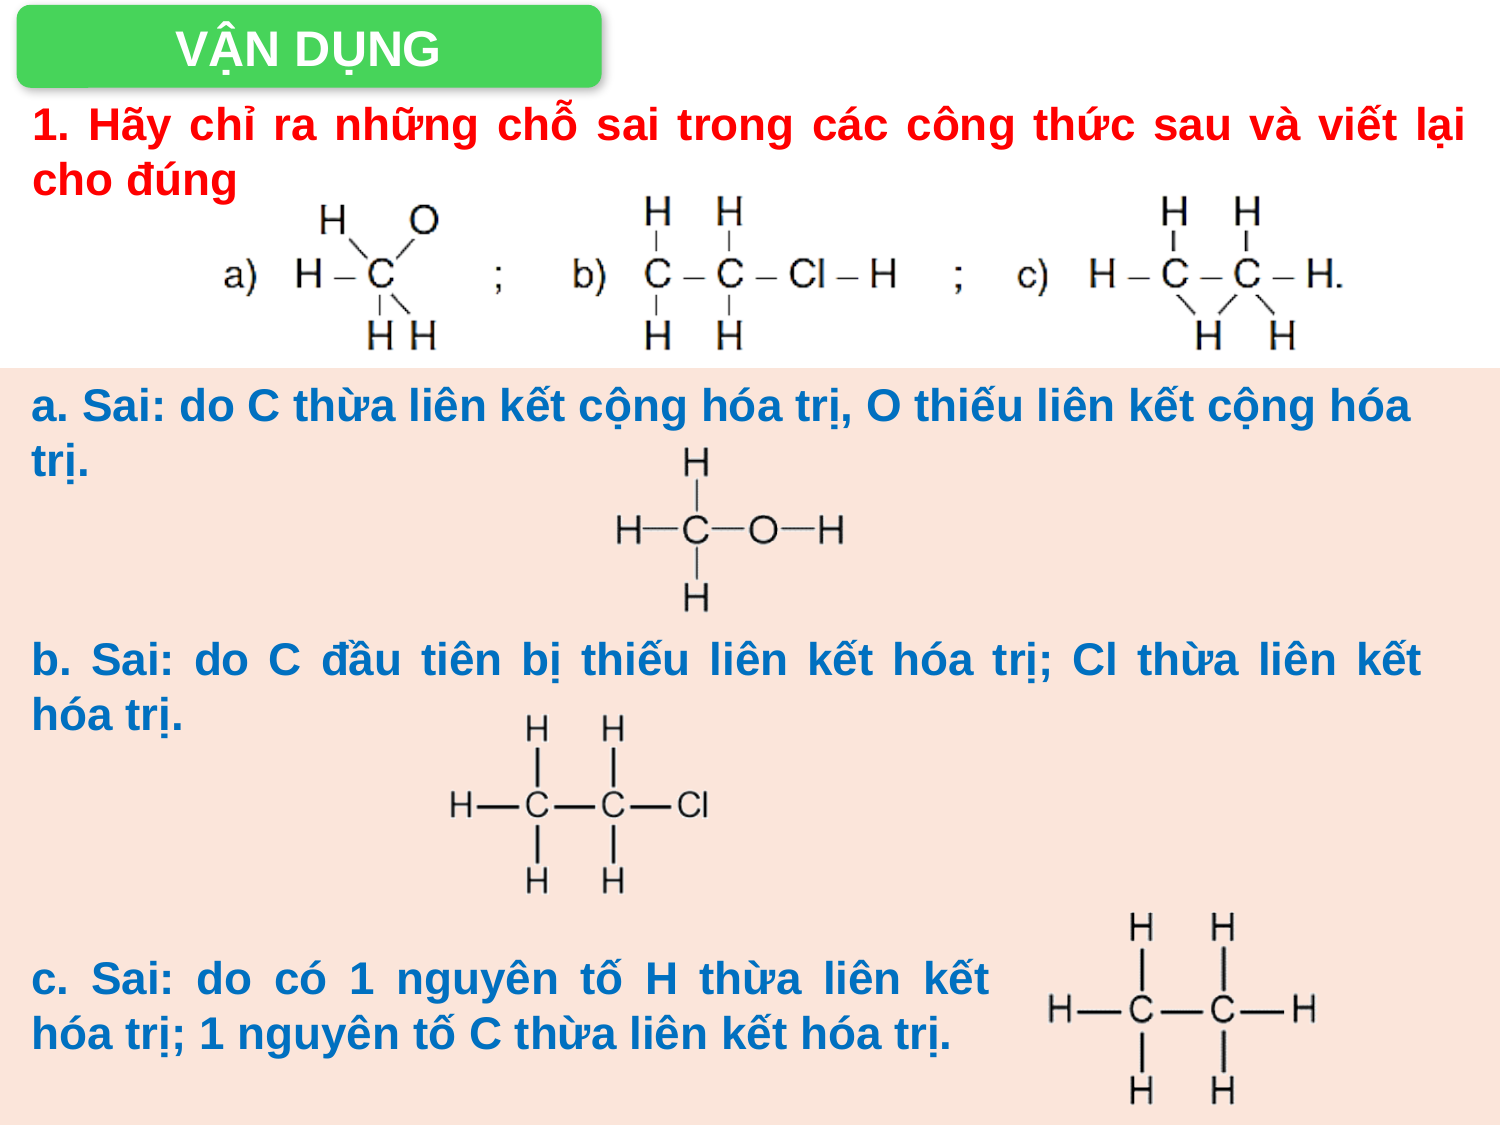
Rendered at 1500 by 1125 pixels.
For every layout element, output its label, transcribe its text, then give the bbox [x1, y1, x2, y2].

text_box [0, 367, 1500, 1125]
picture [1023, 883, 1350, 1125]
text_box 1. Hãy chỉ ra những chỗ sai trong các công thức sau và viết lại cho đúng [17, 87, 1483, 213]
text_box a. Sai: do C thừa liên kết cộng hóa trị, O thiếu liên kết cộng hóa trị. [16, 368, 1439, 493]
text_box c. Sai: do có 1 nguyên tố H thừa liên kết hóa trị; 1 nguyên tố C thừa liên kết hóa trị. [16, 941, 1006, 1066]
picture [419, 690, 745, 926]
picture [179, 159, 1411, 386]
text_box b. Sai: do C đầu tiên bị thiếu liên kết hóa trị; Cl thừa liên kết hóa trị. [16, 622, 1439, 748]
picture [597, 436, 858, 632]
text_box VẬN DỤNG [15, 3, 604, 90]
